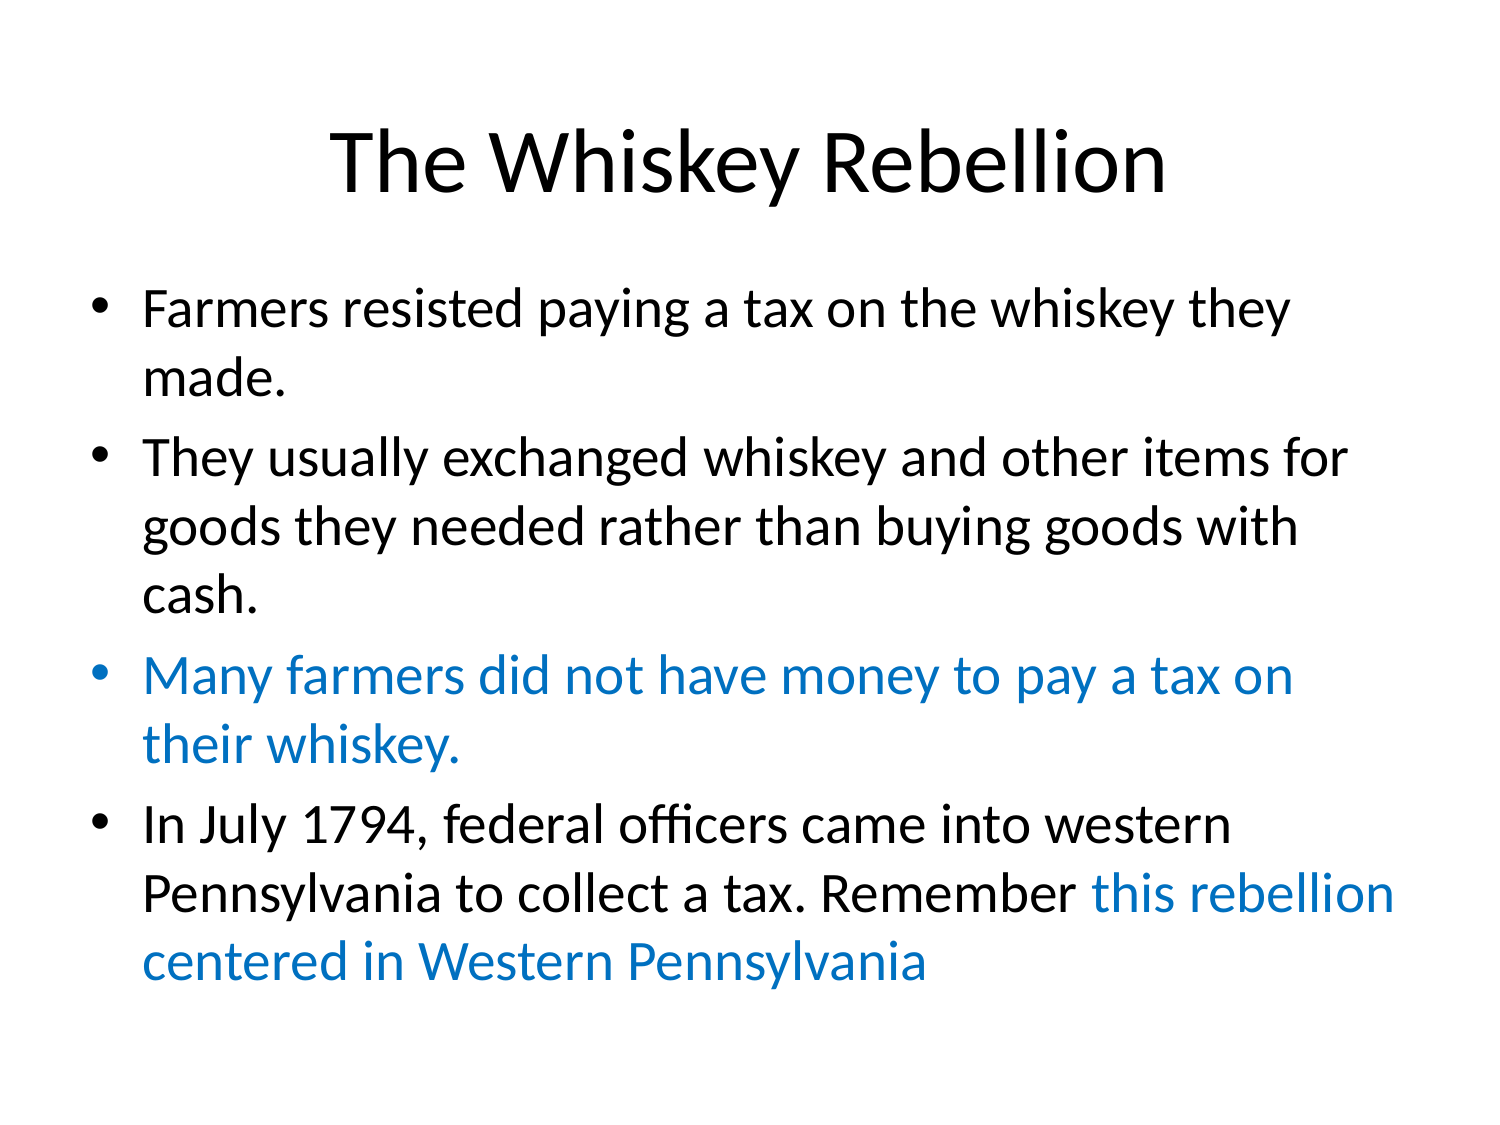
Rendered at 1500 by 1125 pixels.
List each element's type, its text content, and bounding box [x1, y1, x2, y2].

title The Whiskey Rebellion [75, 62, 1425, 250]
list Farmers resisted paying a tax on the whiskey they made. They usually exchanged whiskey and other items for goods they needed rather than buying goods with cash. Many farmers did not have money to pay a tax on their whiskey. In July 1794, federal officers came into western Pennsylvania to collect a tax. Remember this rebellion centered in Western Pennsylvania [75, 262, 1425, 1005]
